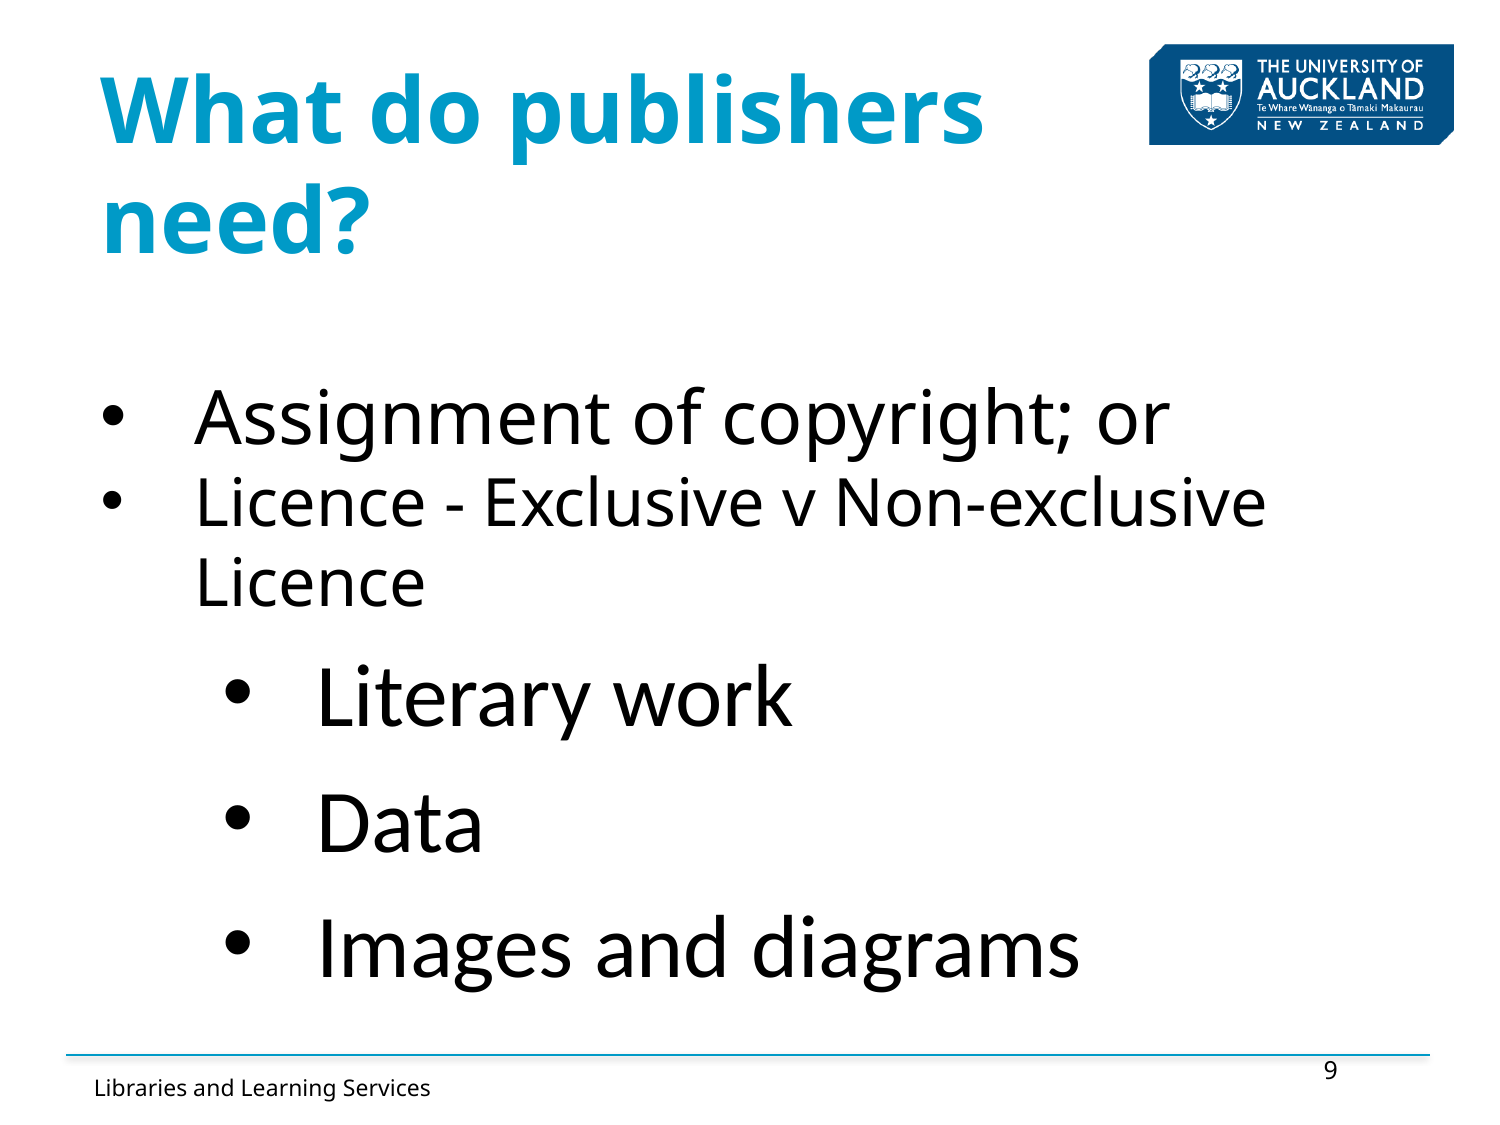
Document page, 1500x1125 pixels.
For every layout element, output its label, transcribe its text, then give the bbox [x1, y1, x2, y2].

title What do publishers need? [85, 44, 1101, 273]
list Assignment of copyright; or Licence - Exclusive v Non-exclusive Licence Literary work Data Images and diagrams [85, 311, 1415, 1033]
picture [1149, 44, 1454, 145]
slide_number 9 [1308, 1047, 1415, 1125]
